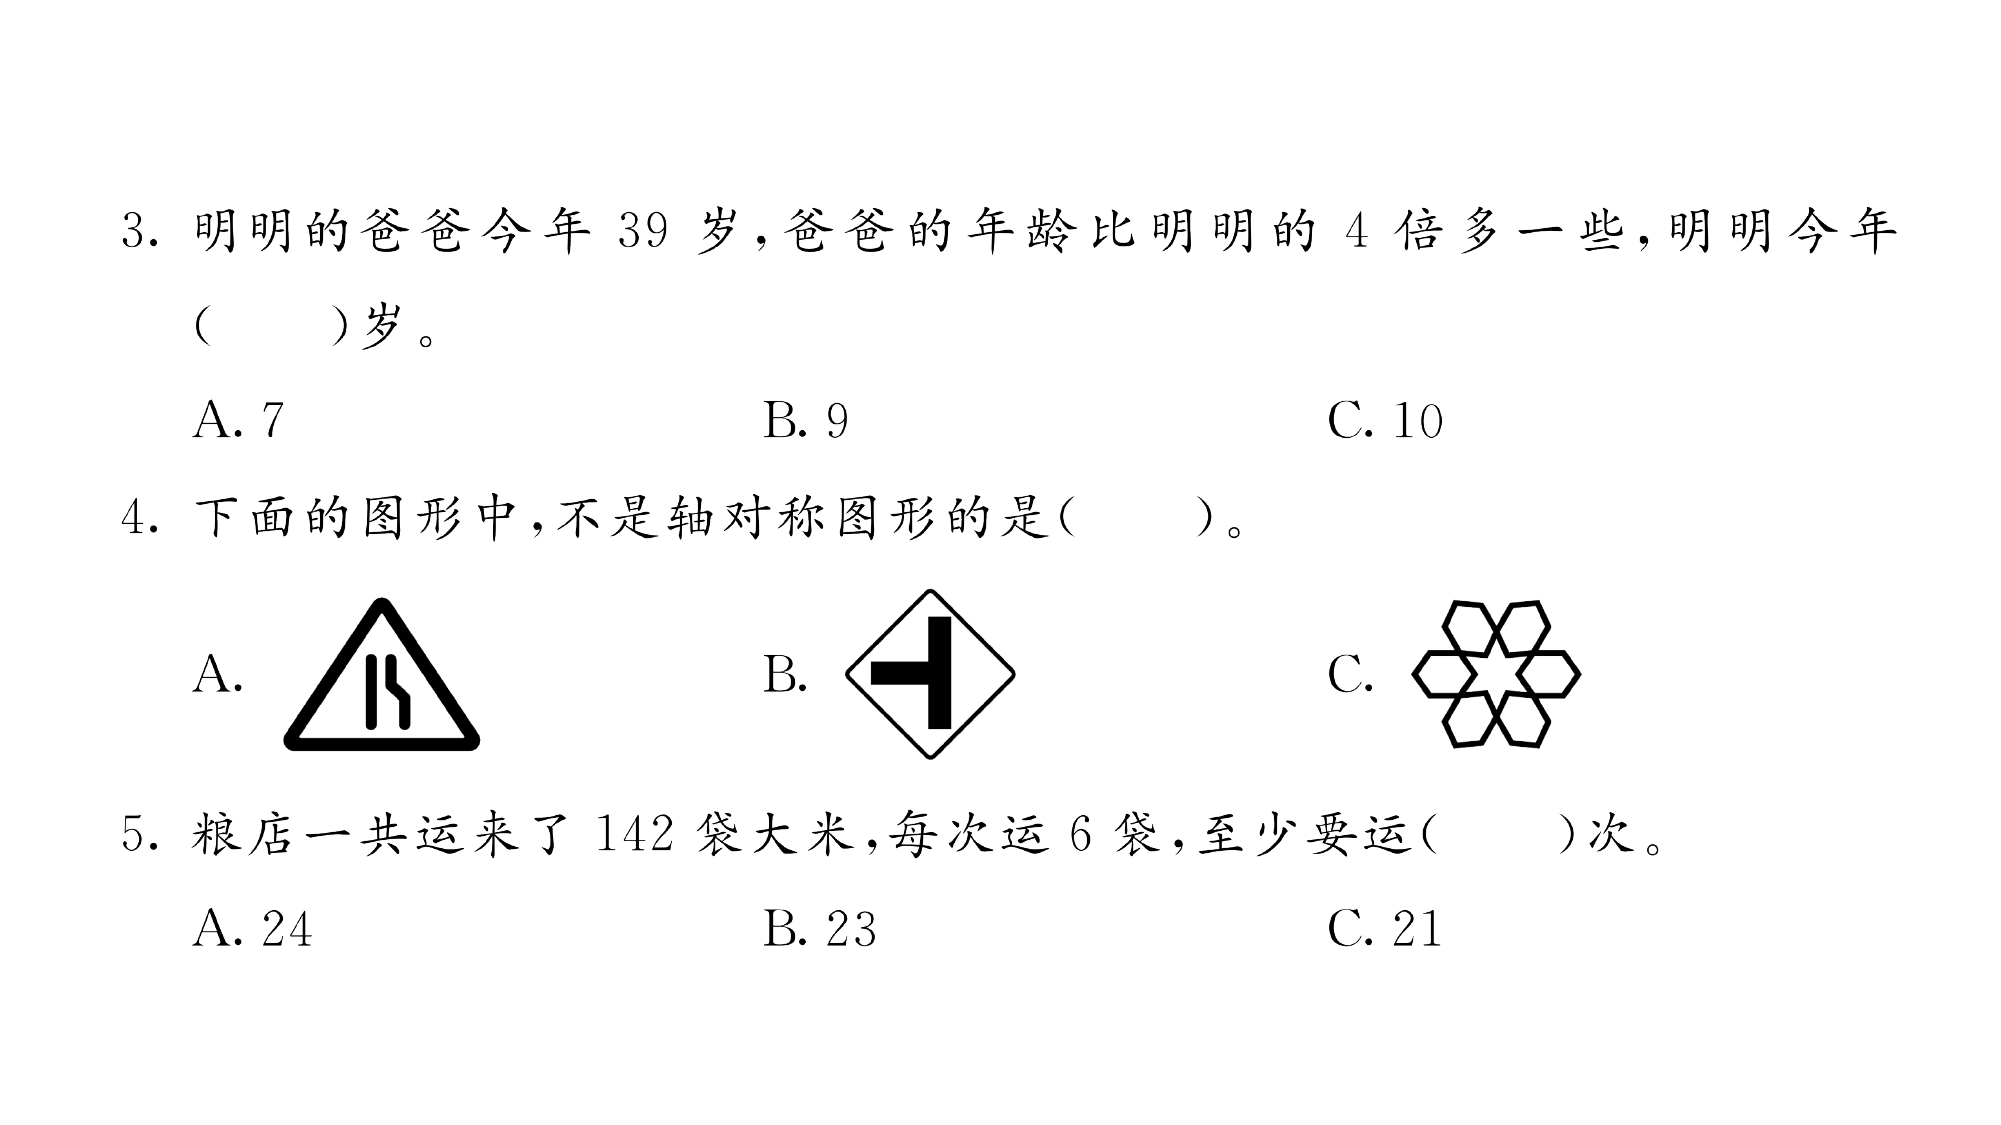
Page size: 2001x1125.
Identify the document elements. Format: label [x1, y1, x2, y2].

picture [118, 177, 2000, 974]
